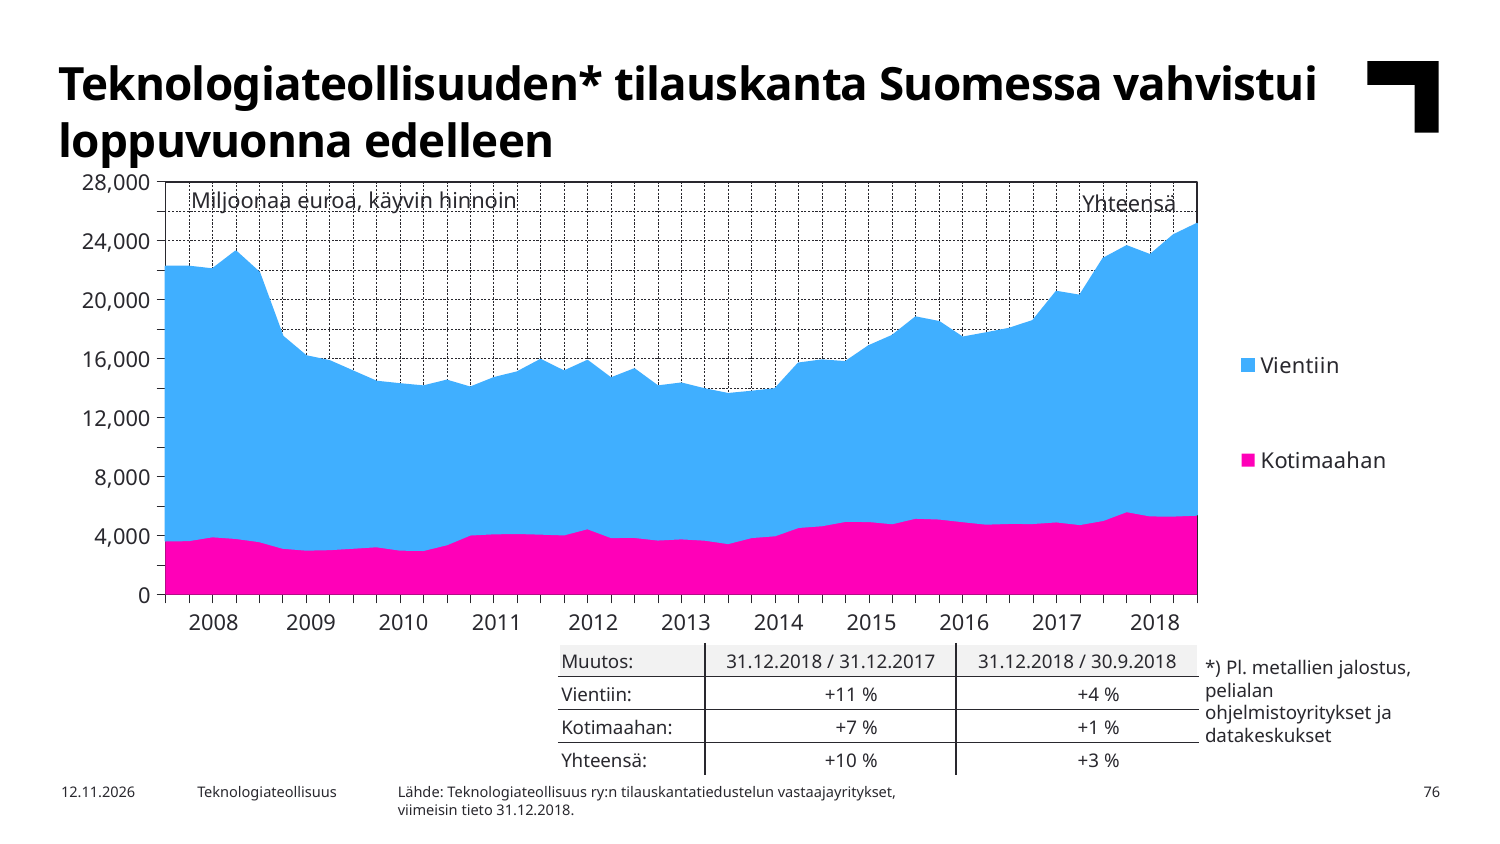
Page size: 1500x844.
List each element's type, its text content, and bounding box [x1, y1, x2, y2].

footer Teknologiateollisuus [182, 775, 382, 803]
table_cell +4 % [957, 677, 1190, 709]
list Teknologiateollisuuden* tilauskanta Suomessa vahvistui loppuvuonna edelleen [41, 46, 1353, 167]
list Lähde: Teknologiateollisuus ry:n tilauskantatiedustelun vastaajayritykset, viimeisin tieto 31.12.2018. [382, 775, 1133, 816]
table_cell +10 % [706, 743, 955, 775]
text_box *) Pl. metallien jalostus, pelialan ohjelmistoyritykset ja datakeskukset [1190, 648, 1440, 754]
table_header 31.12.2018 / 30.9.2018 [957, 645, 1197, 676]
table_cell +7 % [706, 710, 955, 742]
table_cell Vientiin: [560, 677, 704, 709]
table_cell Kotimaahan: [560, 710, 704, 742]
table_cell +1 % [957, 710, 1190, 742]
table_cell +3 % [957, 743, 1197, 775]
chart [62, 166, 1440, 635]
table_header Muutos: [560, 645, 704, 676]
table_header 31.12.2018 / 31.12.2017 [706, 645, 955, 676]
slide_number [46, 775, 182, 803]
table_cell Yhteensä: [560, 743, 704, 775]
table_cell +11 % [706, 677, 955, 709]
slide_number 76 [1313, 775, 1456, 803]
